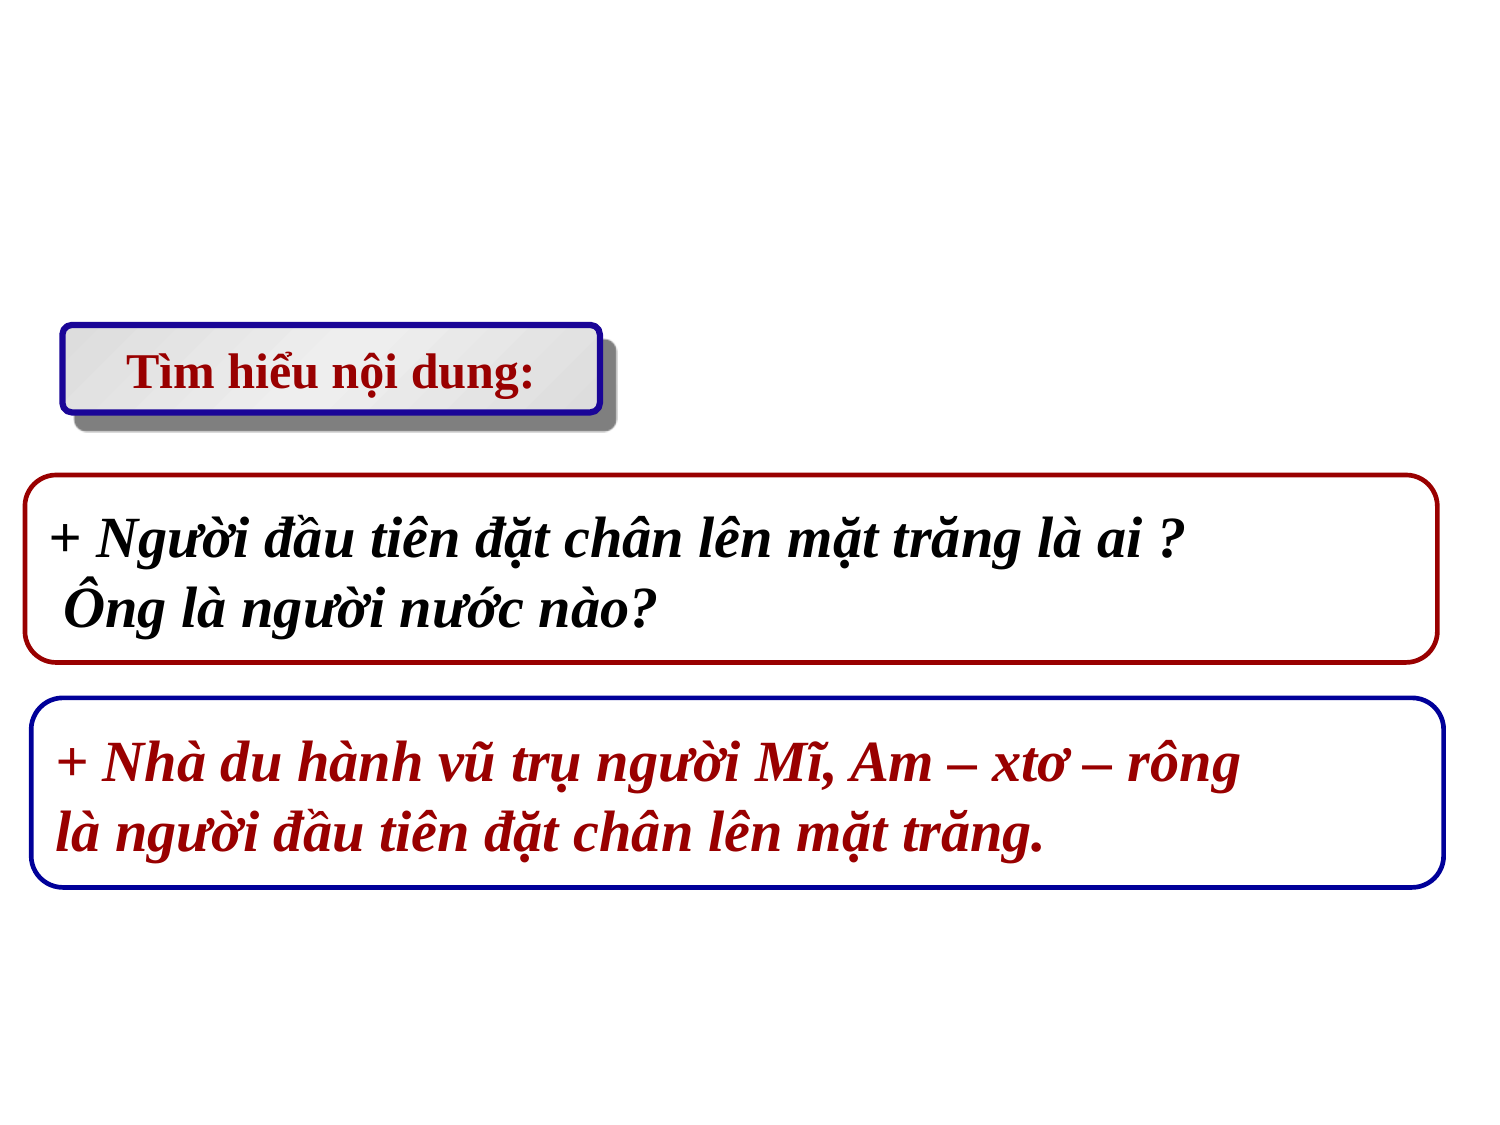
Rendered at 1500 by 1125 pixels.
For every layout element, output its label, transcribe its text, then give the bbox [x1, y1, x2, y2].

text_box + Người đầu tiên đặt chân lên mặt trăng là ai ? Ông là người nước nào? [24, 474, 1438, 663]
text_box Tìm hiểu nội dung: [62, 324, 600, 413]
text_box + Nhà du hành vũ trụ người Mĩ, Am – xtơ – rông là người đầu tiên đặt chân lên mặt trăng. [31, 697, 1444, 888]
